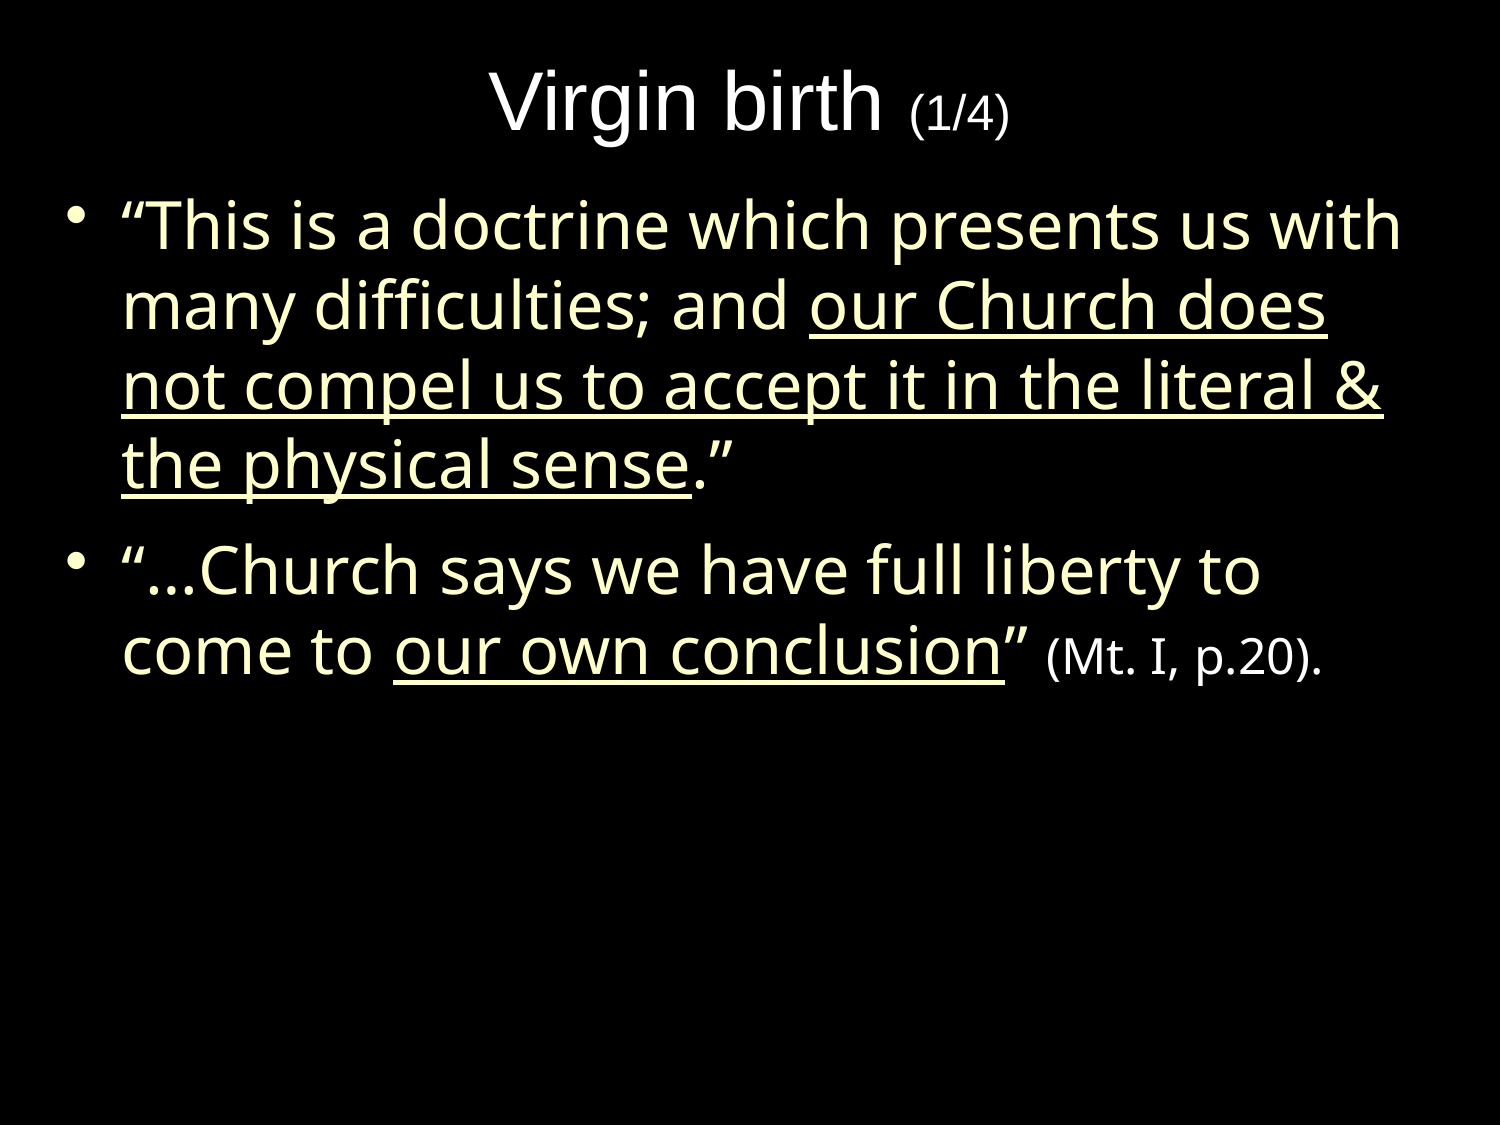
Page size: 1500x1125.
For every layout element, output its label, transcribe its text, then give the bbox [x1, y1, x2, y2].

list “This is a doctrine which presents us with many difficulties; and our Church does not compel us to accept it in the literal & the physical sense.” “…Church says we have full liberty to come to our own conclusion” (Mt. I, p.20). [50, 174, 1450, 1025]
title Virgin birth (1/4) [75, 45, 1425, 150]
